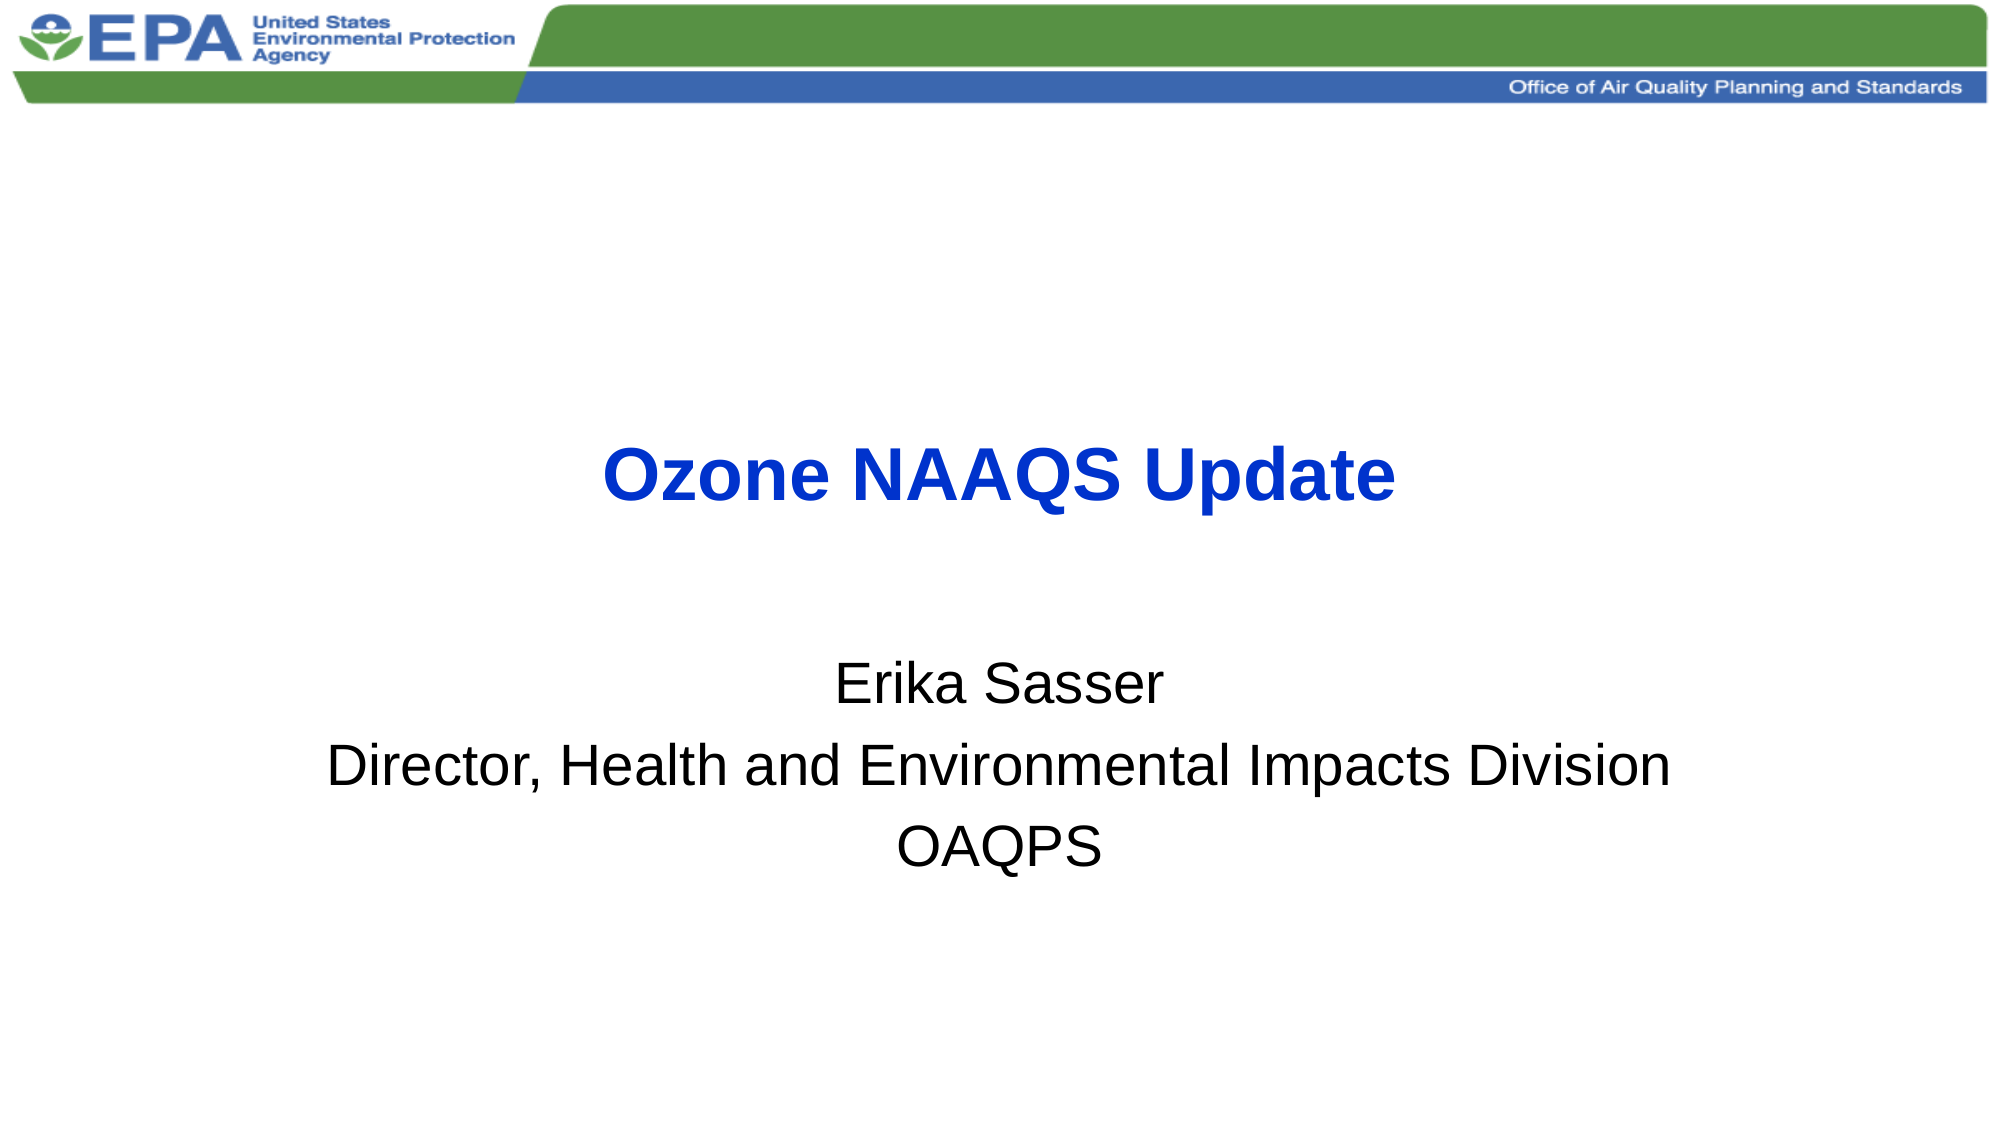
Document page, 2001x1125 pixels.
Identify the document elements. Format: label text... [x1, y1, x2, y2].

title Ozone NAAQS Update [149, 349, 1851, 591]
picture [0, 0, 2000, 113]
subtitle Erika Sasser Director, Health and Environmental Impacts Division OAQPS [299, 637, 1701, 926]
